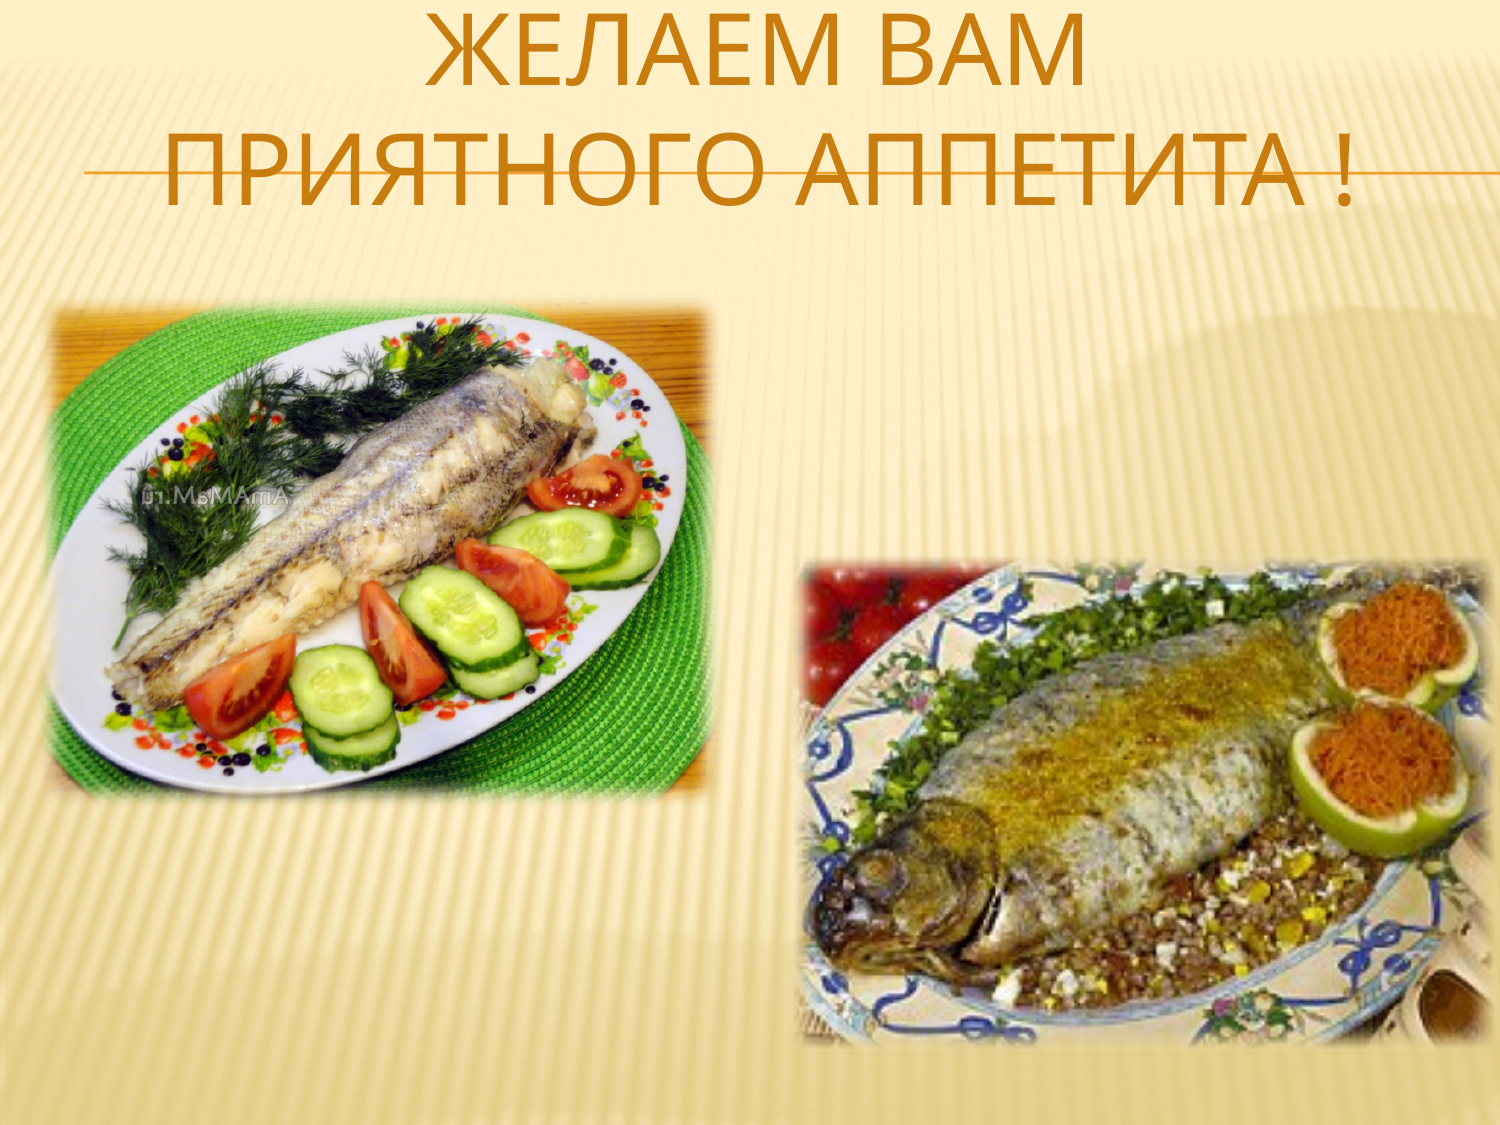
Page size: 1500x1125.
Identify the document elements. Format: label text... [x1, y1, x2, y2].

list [787, 550, 1500, 1055]
title желаем вам Приятного аппетита ! [46, 0, 1472, 211]
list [34, 292, 723, 809]
